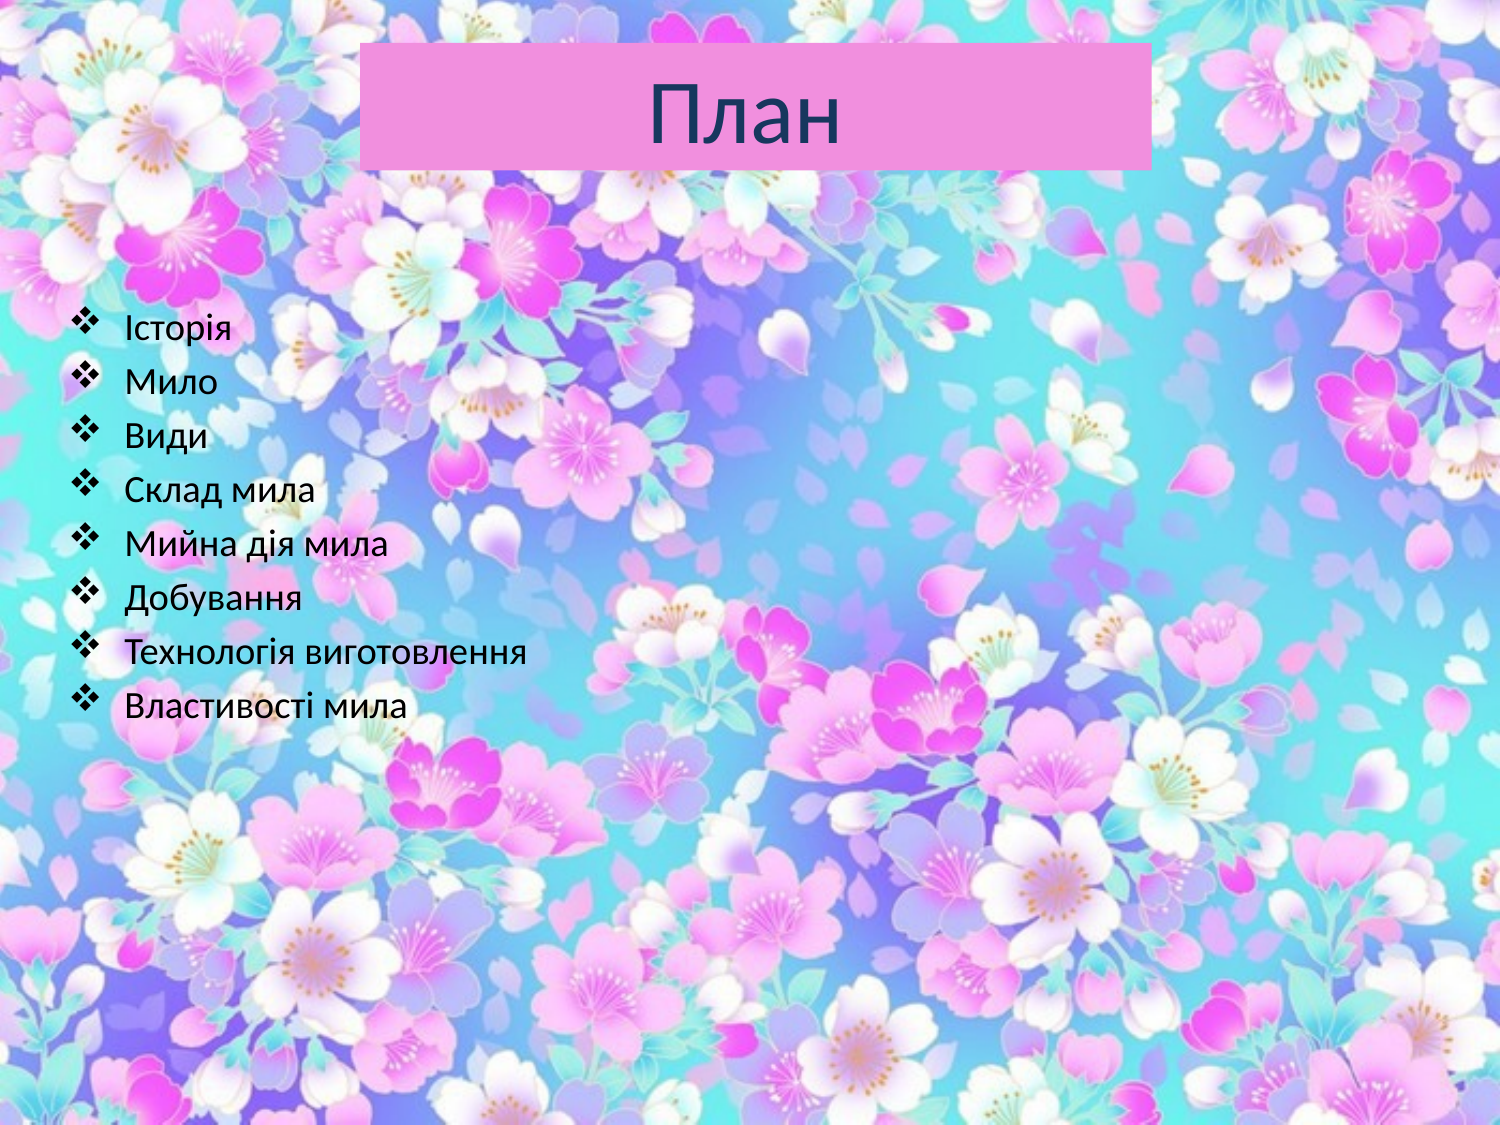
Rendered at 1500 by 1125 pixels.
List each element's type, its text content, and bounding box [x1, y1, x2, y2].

title План [360, 42, 1152, 171]
list Історія Мило Види Склад мила Мийна дія мила Добування Технологія виготовлення Властивості мила [53, 255, 1404, 998]
